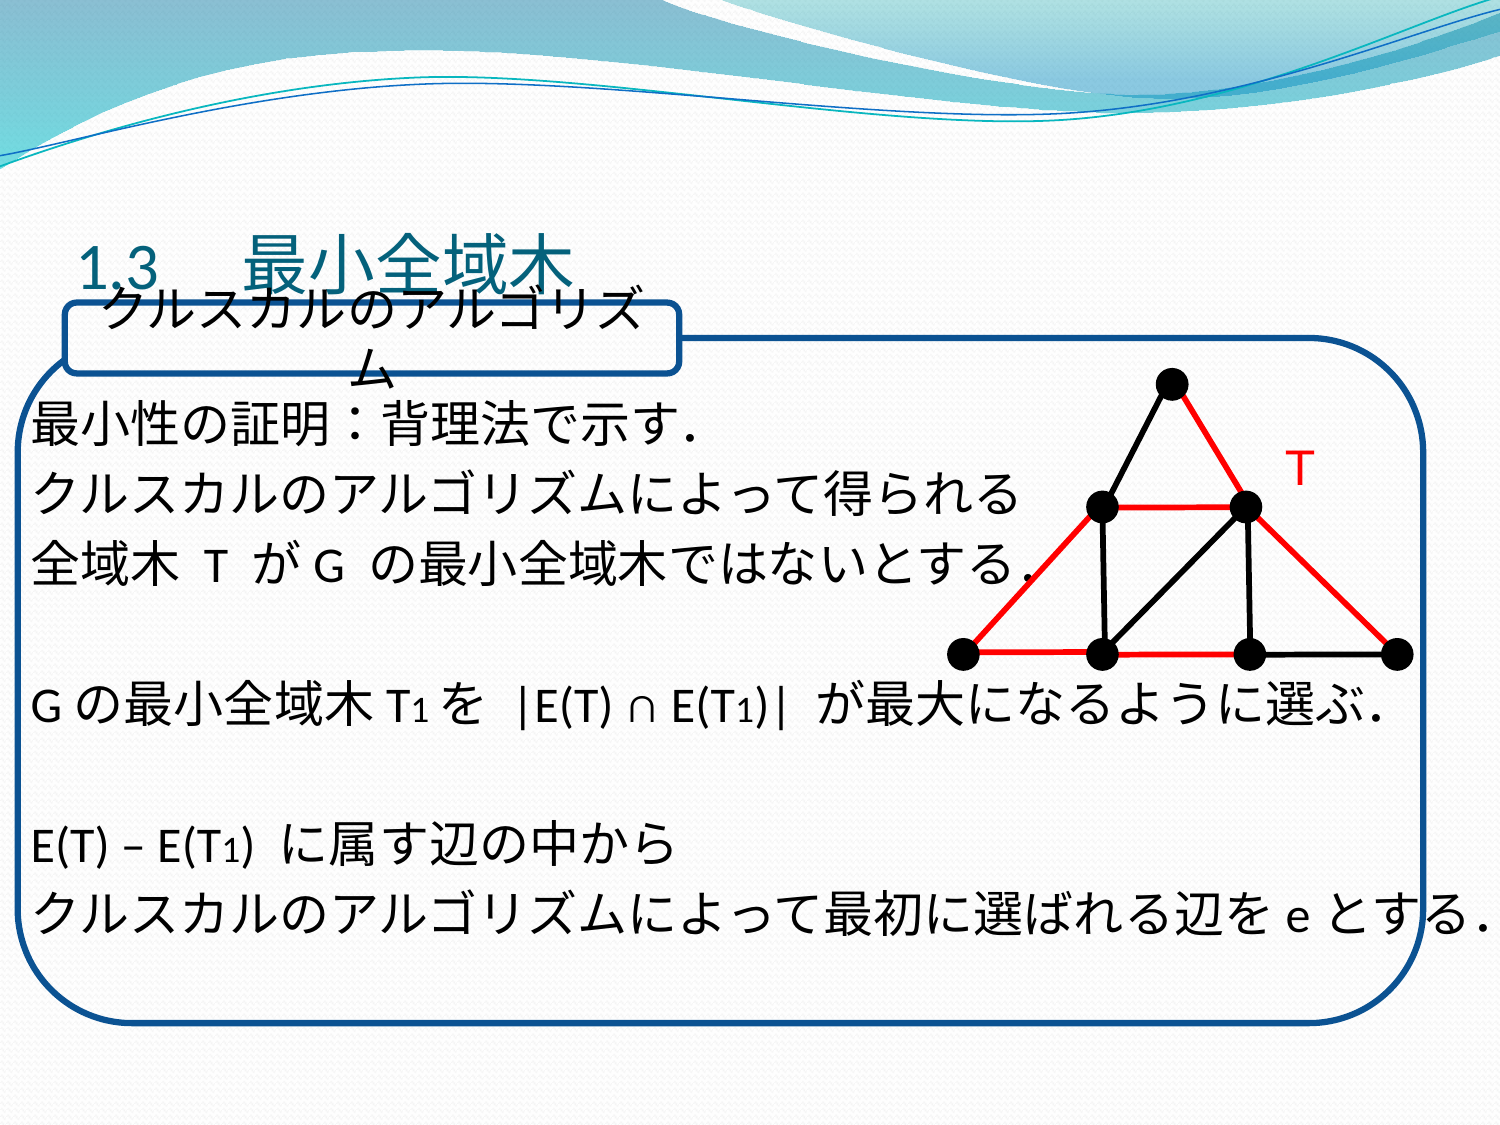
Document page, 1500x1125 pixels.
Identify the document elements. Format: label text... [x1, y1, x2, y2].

title 1.3 最小全域木 [74, 115, 1426, 304]
text_box クルスカルのアルゴリズム [62, 300, 682, 376]
text_box 最小性の証明：背理法で示す． クルスカルのアルゴリズムによって得られる 全域木 T がG の最小全域木ではないとする． Gの最小全域木T1を |E(T) ∩ E(T1)| が最大になるように選ぶ． E(T) – E(T1) に属す辺の中から クルスカルのアルゴリズムによって最初に選ばれる辺をeとする． [15, 314, 1500, 1035]
text_box [943, 374, 1416, 681]
text_box [15, 335, 1426, 1026]
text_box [948, 369, 1412, 669]
text_box [1412, 374, 1416, 404]
